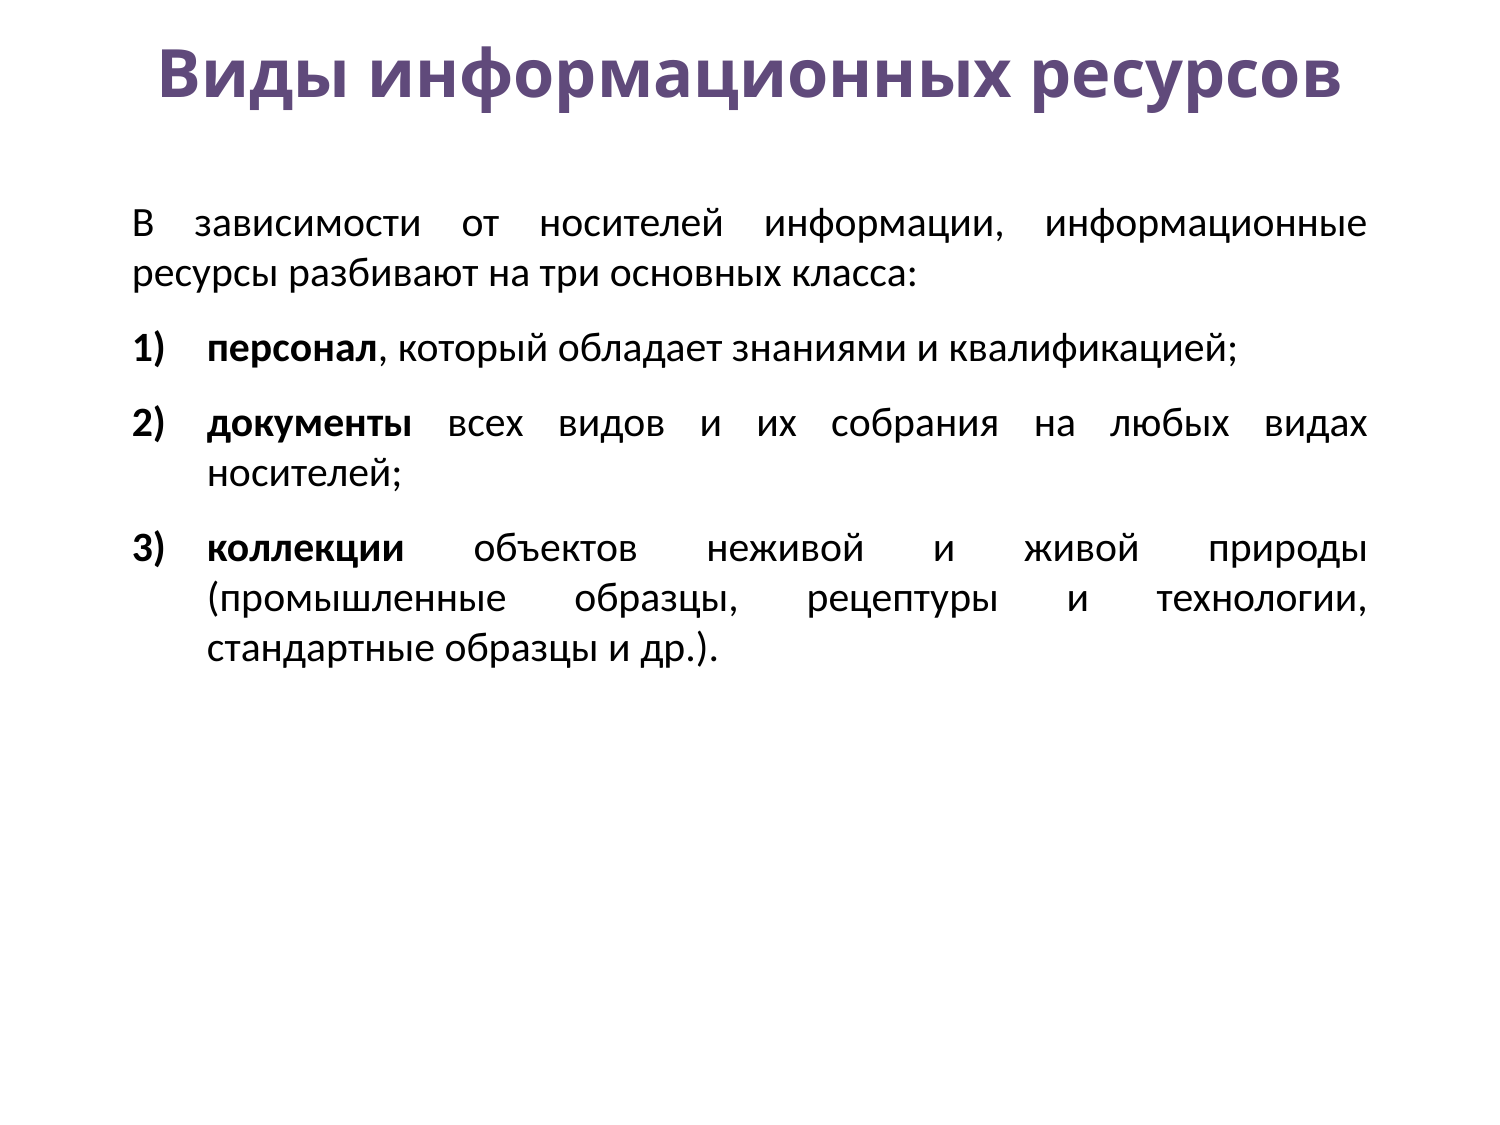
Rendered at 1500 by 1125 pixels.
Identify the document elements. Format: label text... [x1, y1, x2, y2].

title Виды информационных ресурсов [75, 23, 1425, 200]
text_box В зависимости от носителей информации, информационные ресурсы разбивают на три основных класса: персонал, который обладает знаниями и квалификацией; документы всех видов и их собрания на любых видах носителей; коллекции объектов неживой и живой природы (промышленные образцы, рецептуры и технологии, стандартные образцы и др.). [117, 187, 1383, 678]
